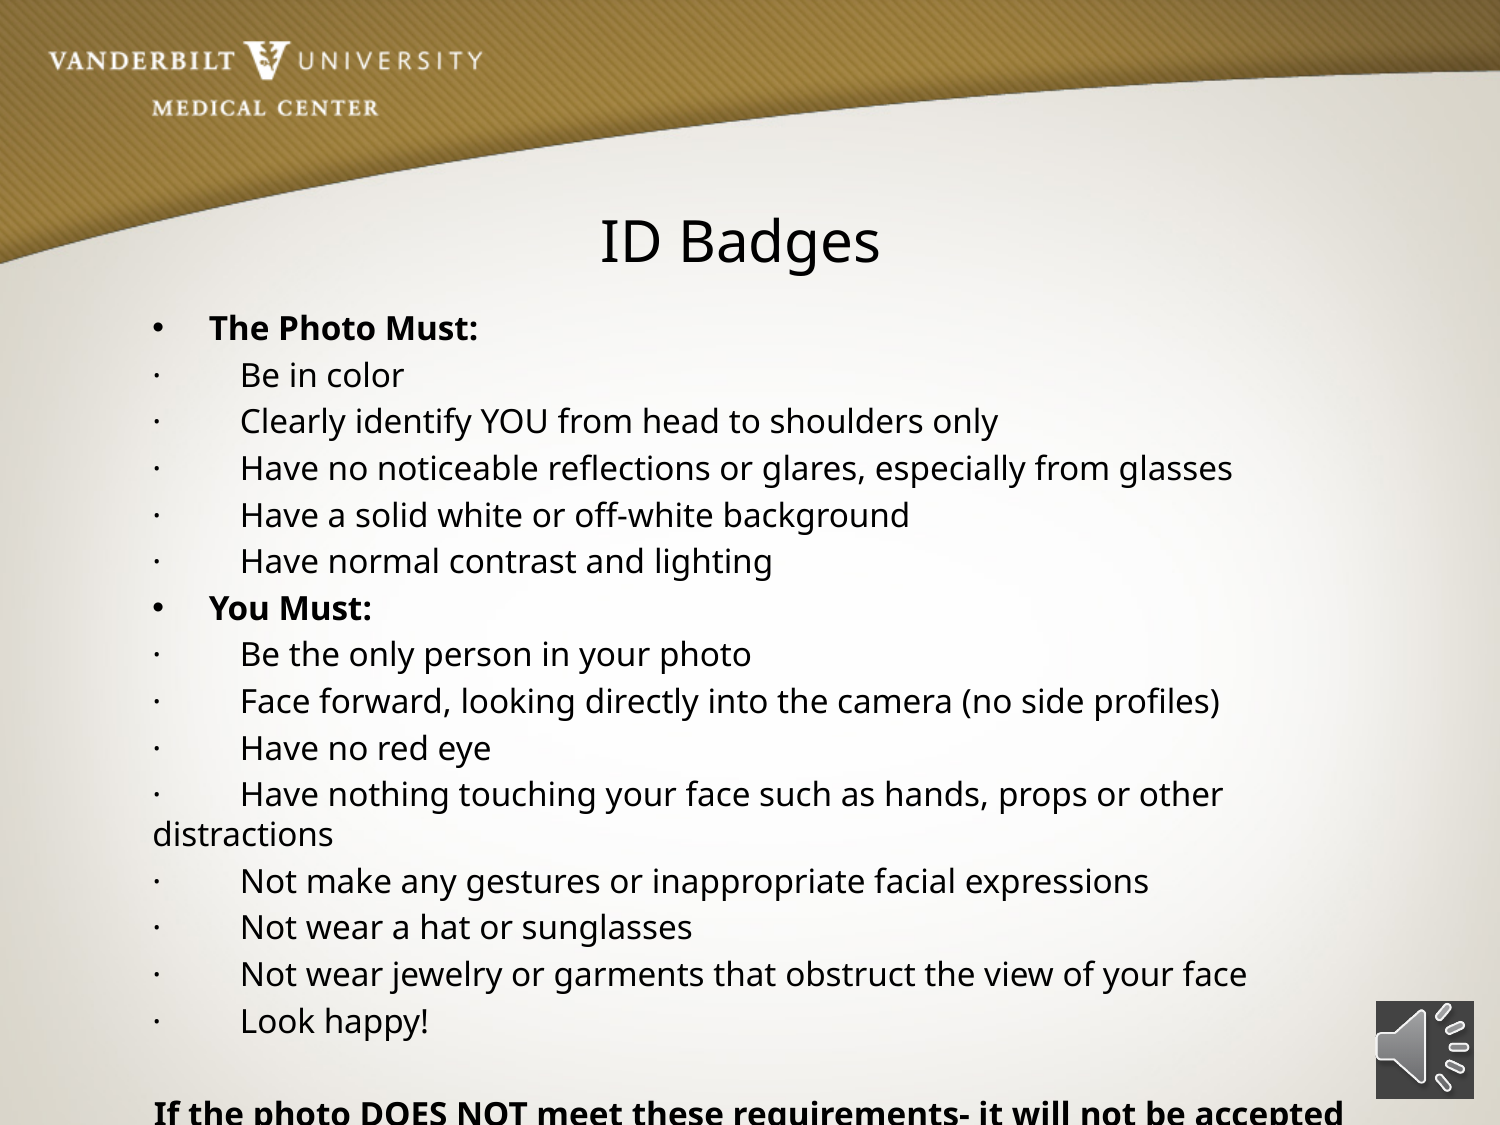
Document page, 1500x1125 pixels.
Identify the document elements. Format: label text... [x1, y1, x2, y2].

title ID Badges [87, 200, 1410, 279]
list The Photo Must: · Be in color · Clearly identify YOU from head to shoulders only · Have no noticeable reflections or glares, especially from glasses · Have a solid white or off-white background · Have normal contrast and lighting You Must: · Be the only person in your photo · Face forward, looking directly into the camera (no side profiles) · Have no red eye · Have nothing touching your face such as hands, props or other distractions · Not make any gestures or inappropriate facial expressions · Not wear a hat or sunglasses · Not wear jewelry or garments that obstruct the view of your face · Look happy! If the photo DOES NOT meet these requirements- it will not be accepted [137, 299, 1363, 1125]
picture [0, 0, 1500, 1125]
